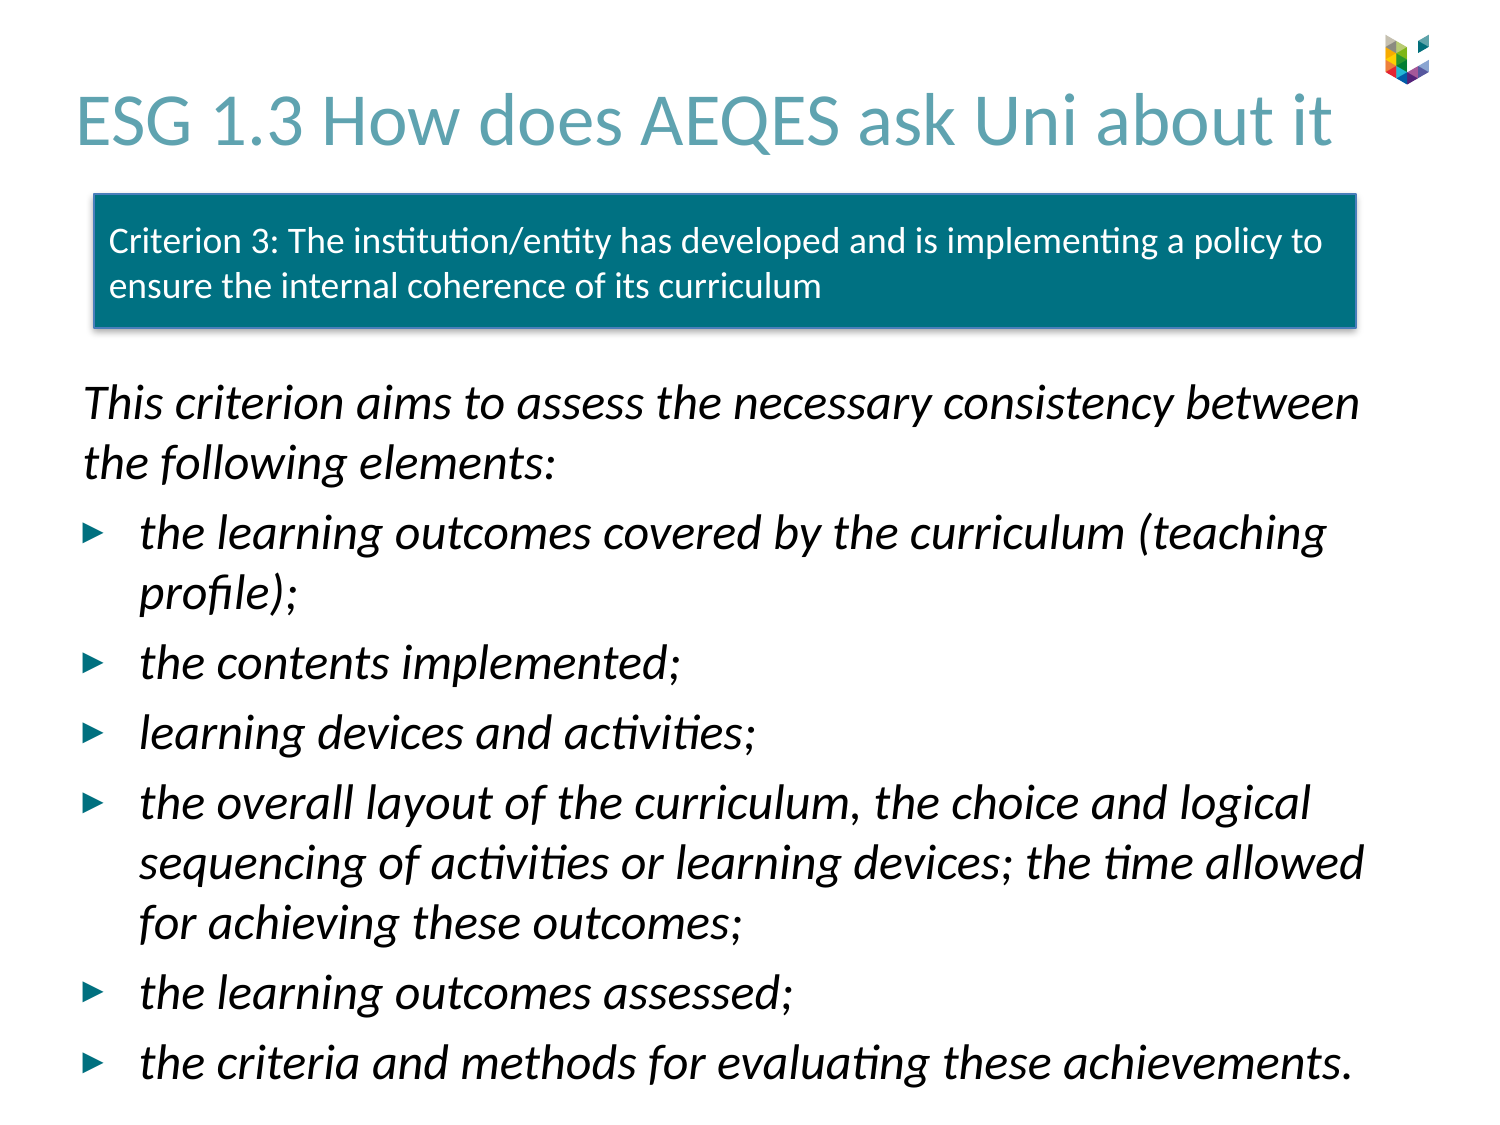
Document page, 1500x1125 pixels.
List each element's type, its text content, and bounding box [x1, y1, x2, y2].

text_box Criterion 3: The institution/entity has developed and is implementing a policy to ensure the internal coherence of its curriculum [93, 193, 1357, 329]
list This criterion aims to assess the necessary consistency between the following elements: the learning outcomes covered by the curriculum (teaching profile); the contents implemented; learning devices and activities; the overall layout of the curriculum, the choice and logical sequencing of activities or learning devices; the time allowed for achieving these outcomes; the learning outcomes assessed; the criteria and methods for evaluating these achievements. [67, 362, 1403, 914]
picture [1366, 15, 1448, 104]
title ESG 1.3 How does AEQES ask Uni about it [60, 64, 1411, 167]
